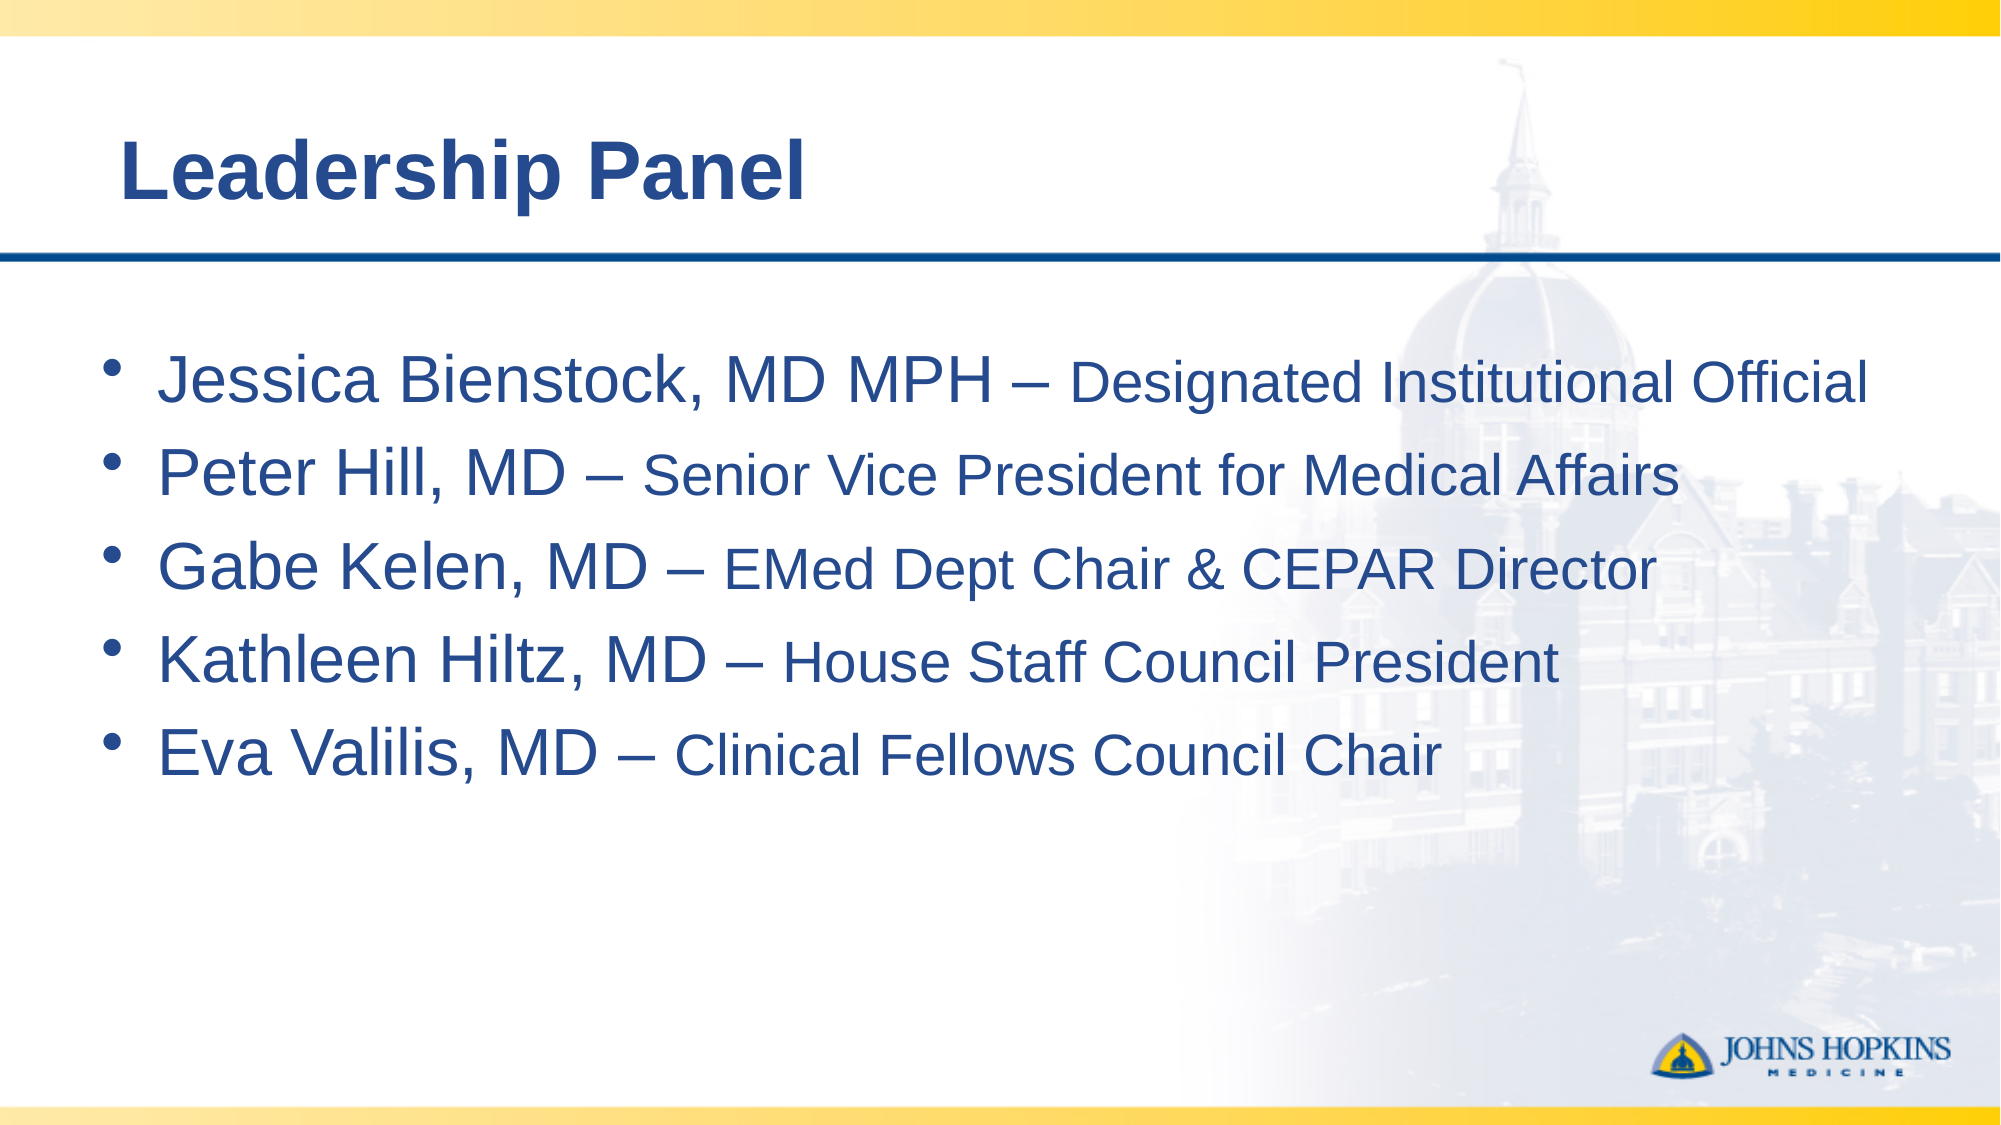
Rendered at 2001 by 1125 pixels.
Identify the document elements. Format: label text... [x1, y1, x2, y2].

picture [0, 0, 2001, 1125]
list Jessica Bienstock, MD MPH – Designated Institutional Official Peter Hill, MD – Senior Vice President for Medical Affairs Gabe Kelen, MD – EMed Dept Chair & CEPAR Director Kathleen Hiltz, MD – House Staff Council President Eva Valilis, MD – Clinical Fellows Council Chair [85, 328, 1914, 1004]
title Leadership Panel [104, 108, 1805, 296]
